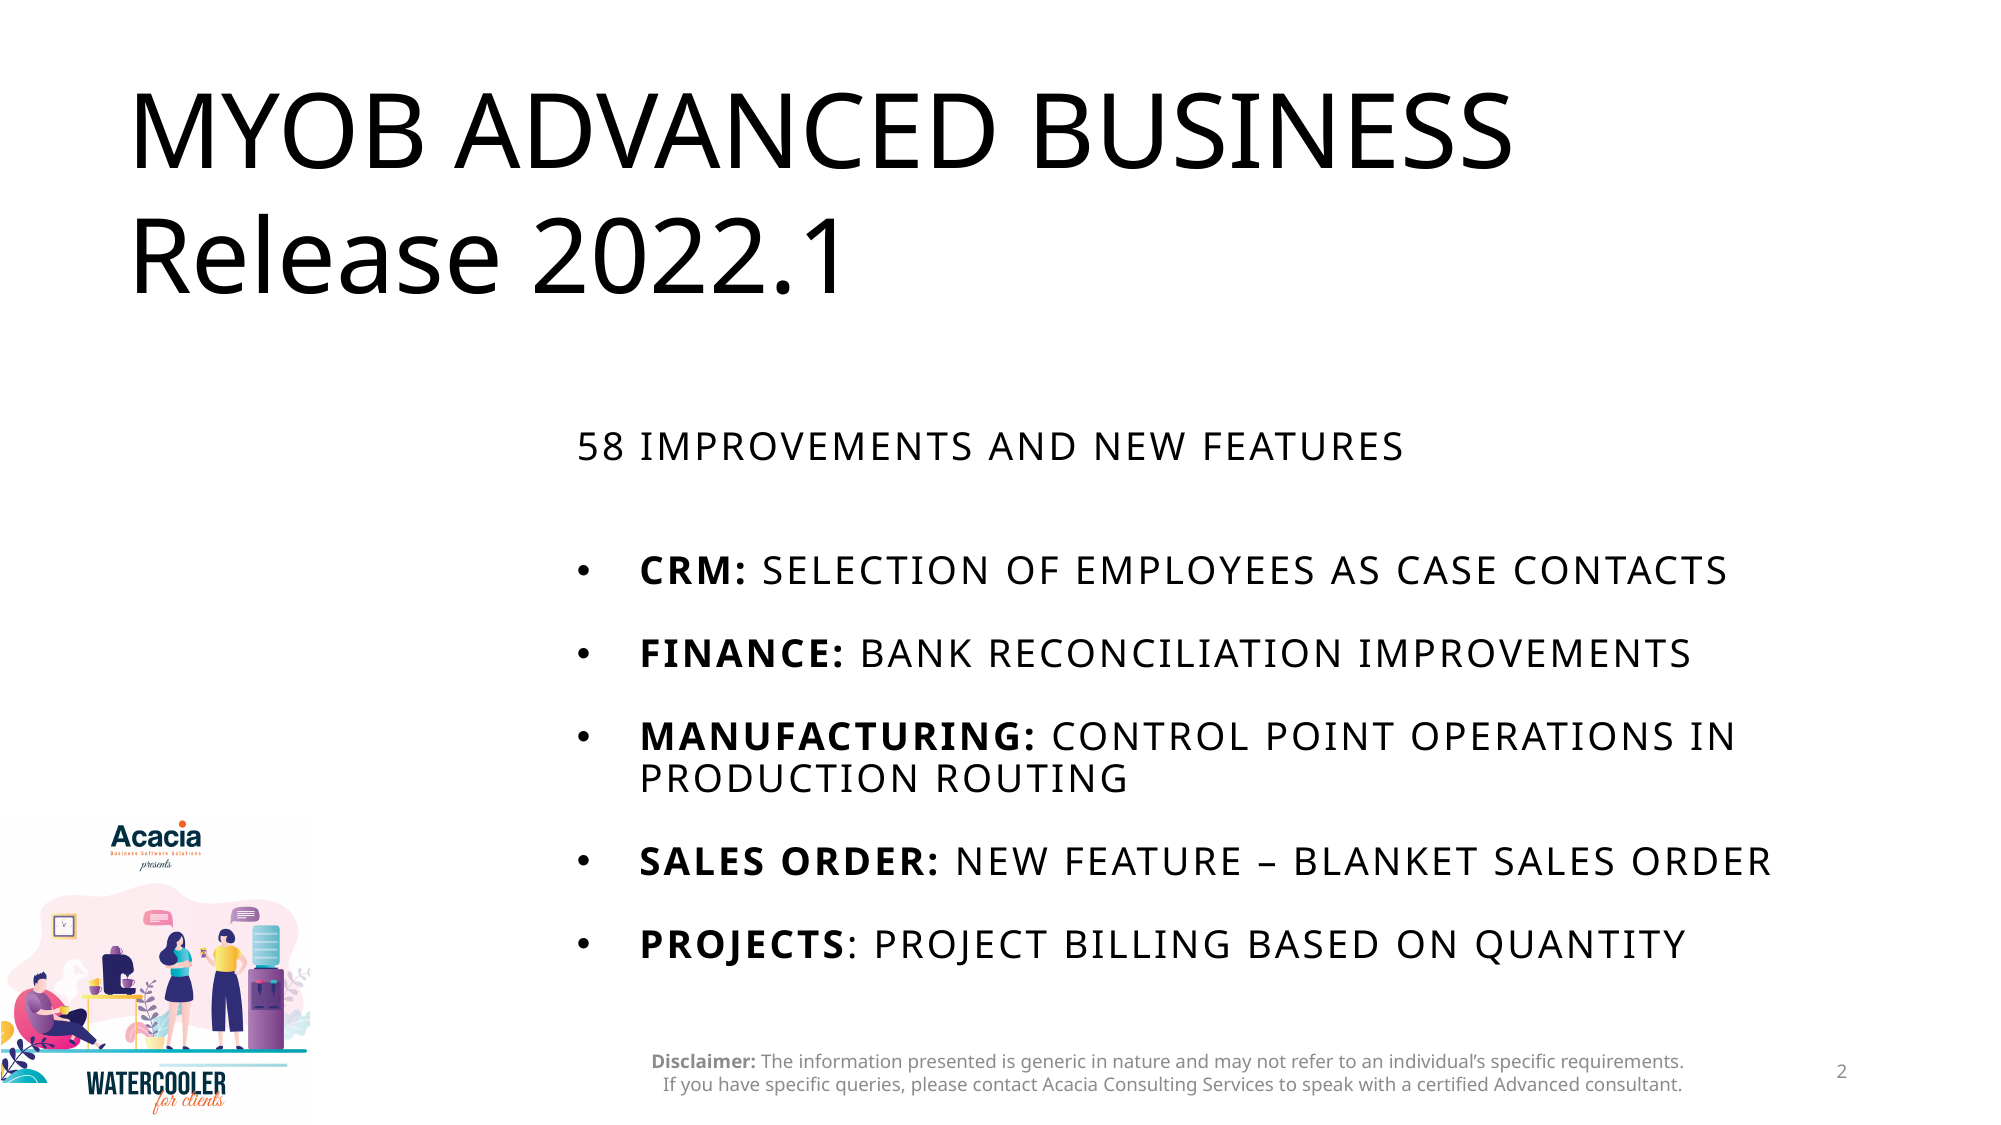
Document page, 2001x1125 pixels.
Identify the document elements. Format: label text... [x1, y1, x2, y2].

footer Disclaimer: The information presented is generic in nature and may not refer to an individual’s specific requirements. If you have specific queries, please contact Acacia Consulting Services to speak with a certified Advanced consultant. [546, 1026, 1799, 1120]
picture [0, 814, 311, 1124]
text_box MYOB ADVANCED BUSINESS Release 2022.1 [112, 57, 1888, 323]
text_box 58 improvements and new features CRM: SELECTION OF EMPLOYEES AS CASE CONTACTS Finance: Bank reconciliation improvements MANUFACTURING: Control point operations in production routing SALES ORDER: NEW FEATURE – BLANKET SALES ORDER PROJECTS: PROJECT BILLING BASED ON QUANTITY [561, 253, 1965, 976]
slide_number 2 [1799, 1042, 1863, 1103]
